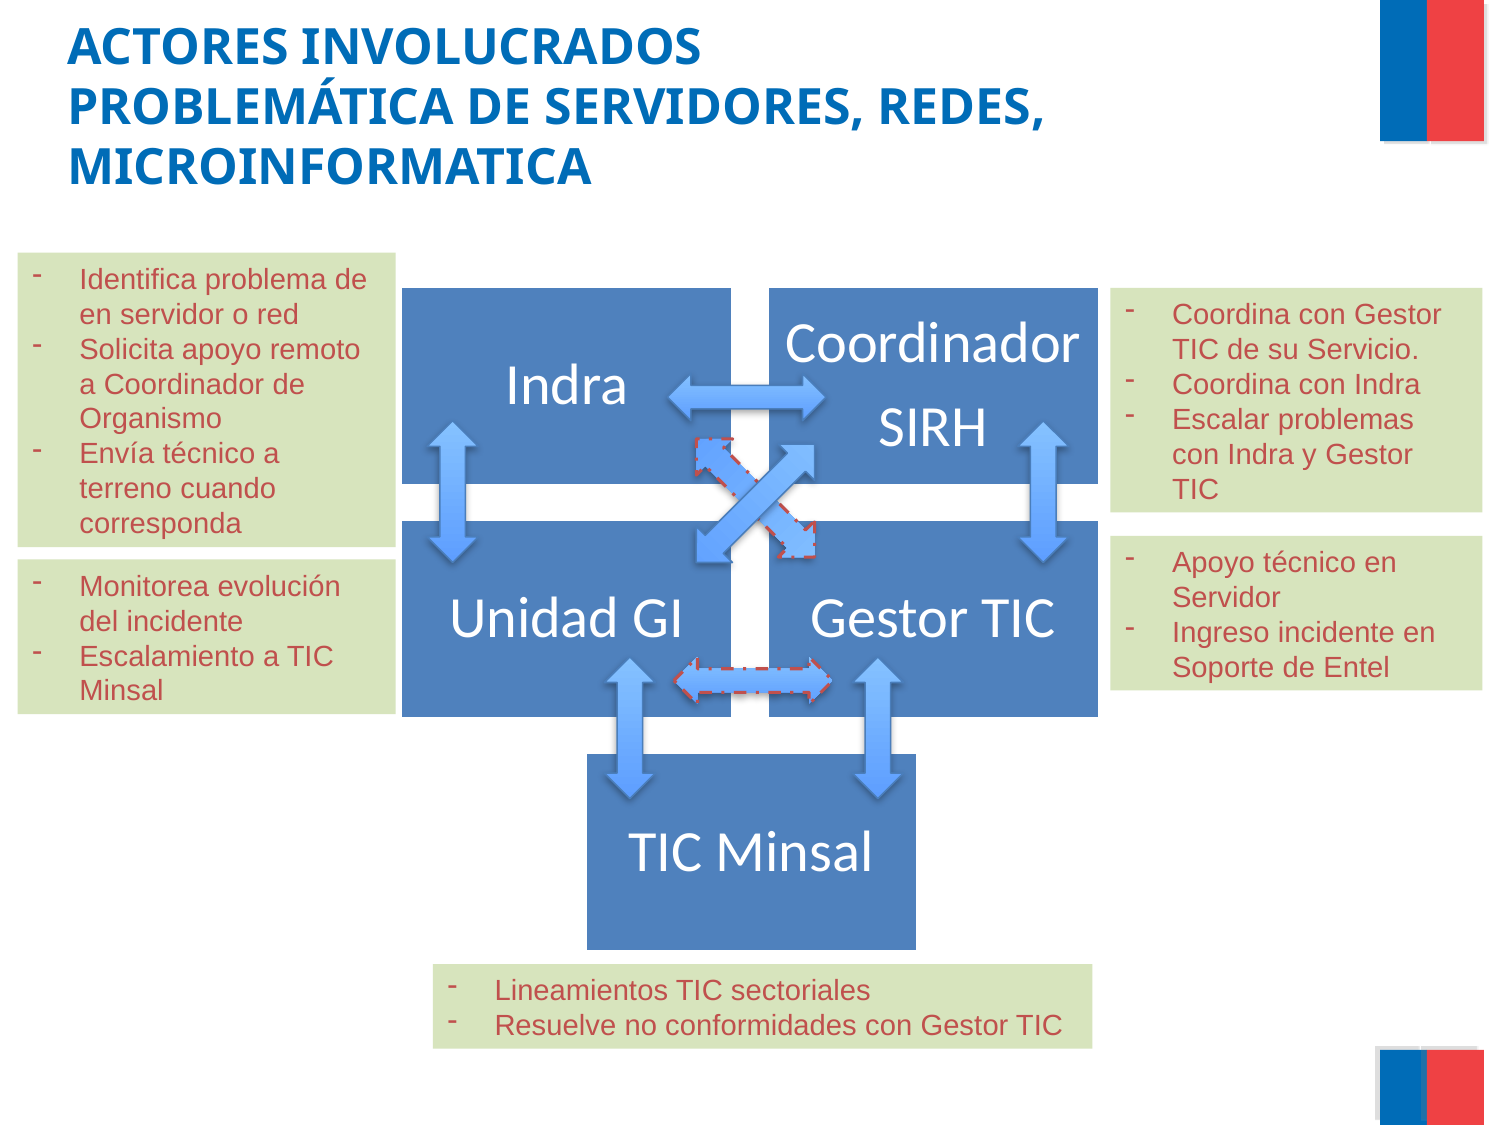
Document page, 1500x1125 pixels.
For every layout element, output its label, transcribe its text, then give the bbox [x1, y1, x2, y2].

text_box Apoyo técnico en Servidor Ingreso incidente en Soporte de Entel [1254, 535, 1483, 691]
text_box Identifica problema de en servidor o red Solicita apoyo remoto a Coordinador de Organismo Envía técnico a terreno cuando corresponda [17, 252, 396, 548]
text_box Lineamientos TIC sectoriales Resuelve no conformidades con Gestor TIC [432, 964, 1093, 1049]
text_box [249, 285, 1251, 953]
text_box Monitorea evolución del incidente Escalamiento a TIC Minsal [17, 559, 244, 715]
text_box Coordina con Gestor TIC de su Servicio. Coordina con Indra Escalar problemas con Indra y Gestor TIC [1252, 287, 1483, 513]
text_box ACTORES INVOLUCRADOS PROBLEMÁTICA DE SERVIDORES, REDES, MICROINFORMATICA [52, 7, 1341, 202]
